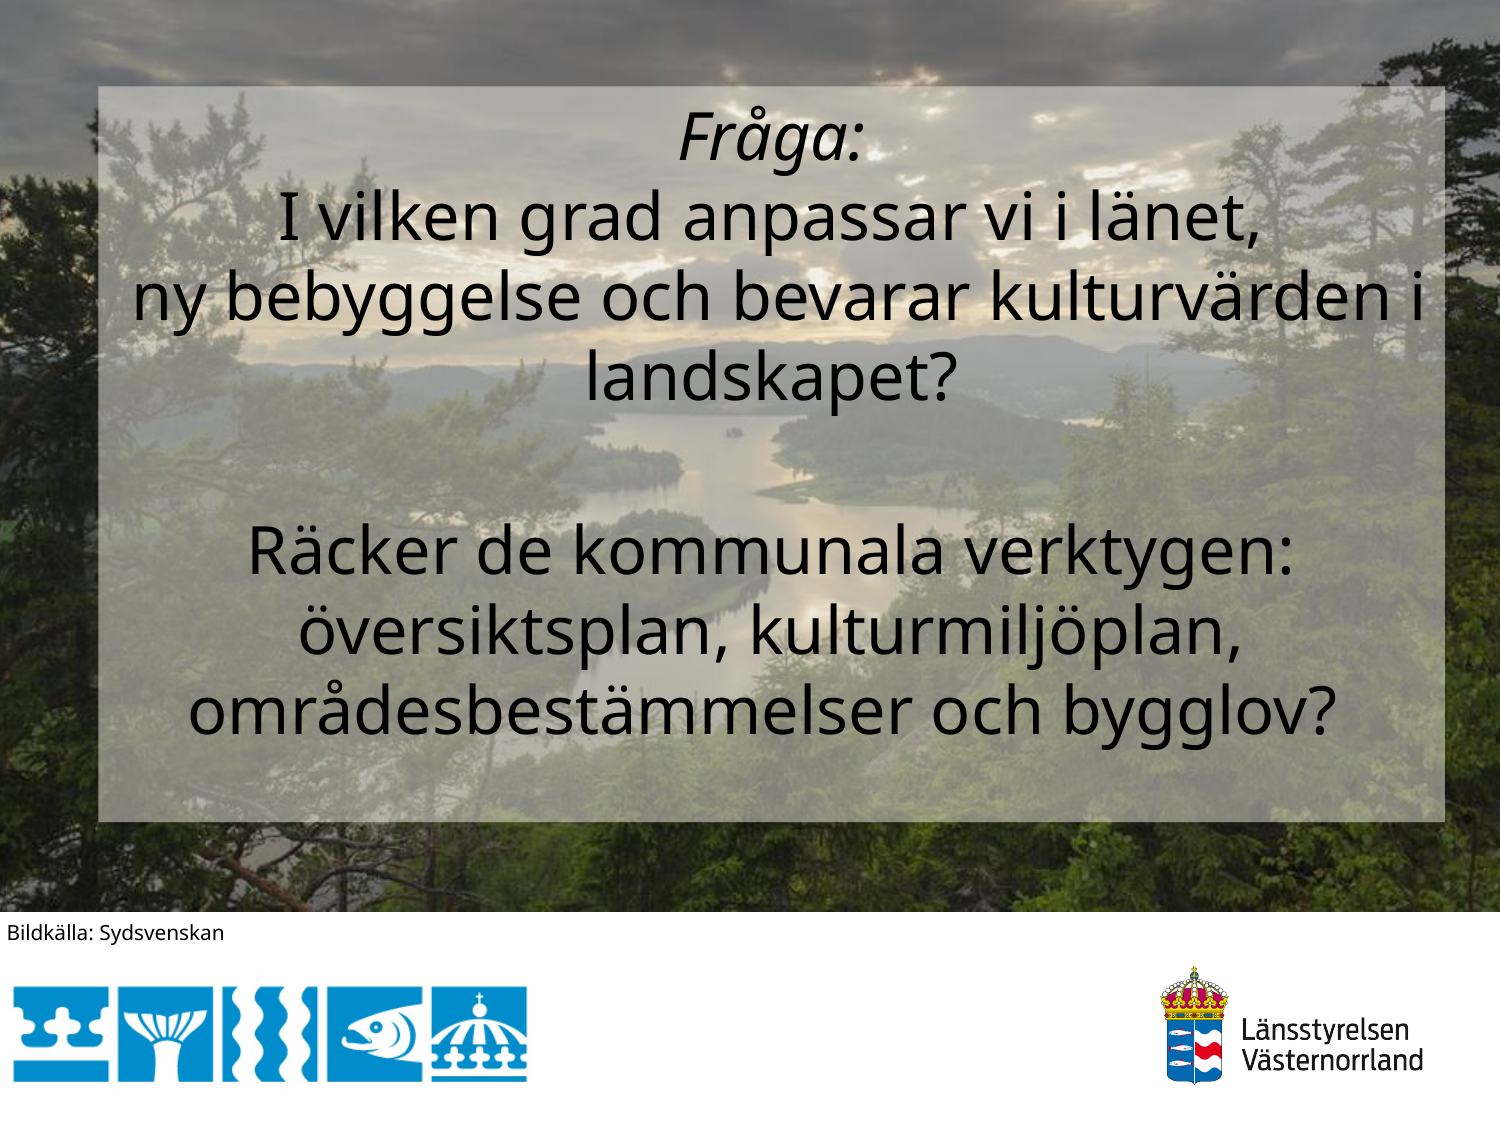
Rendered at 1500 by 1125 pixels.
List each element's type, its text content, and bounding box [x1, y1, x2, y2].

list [0, 0, 1500, 913]
picture [0, 957, 567, 1108]
picture [1145, 957, 1447, 1097]
text_box Bildkälla: Sydsvenskan [0, 919, 240, 952]
